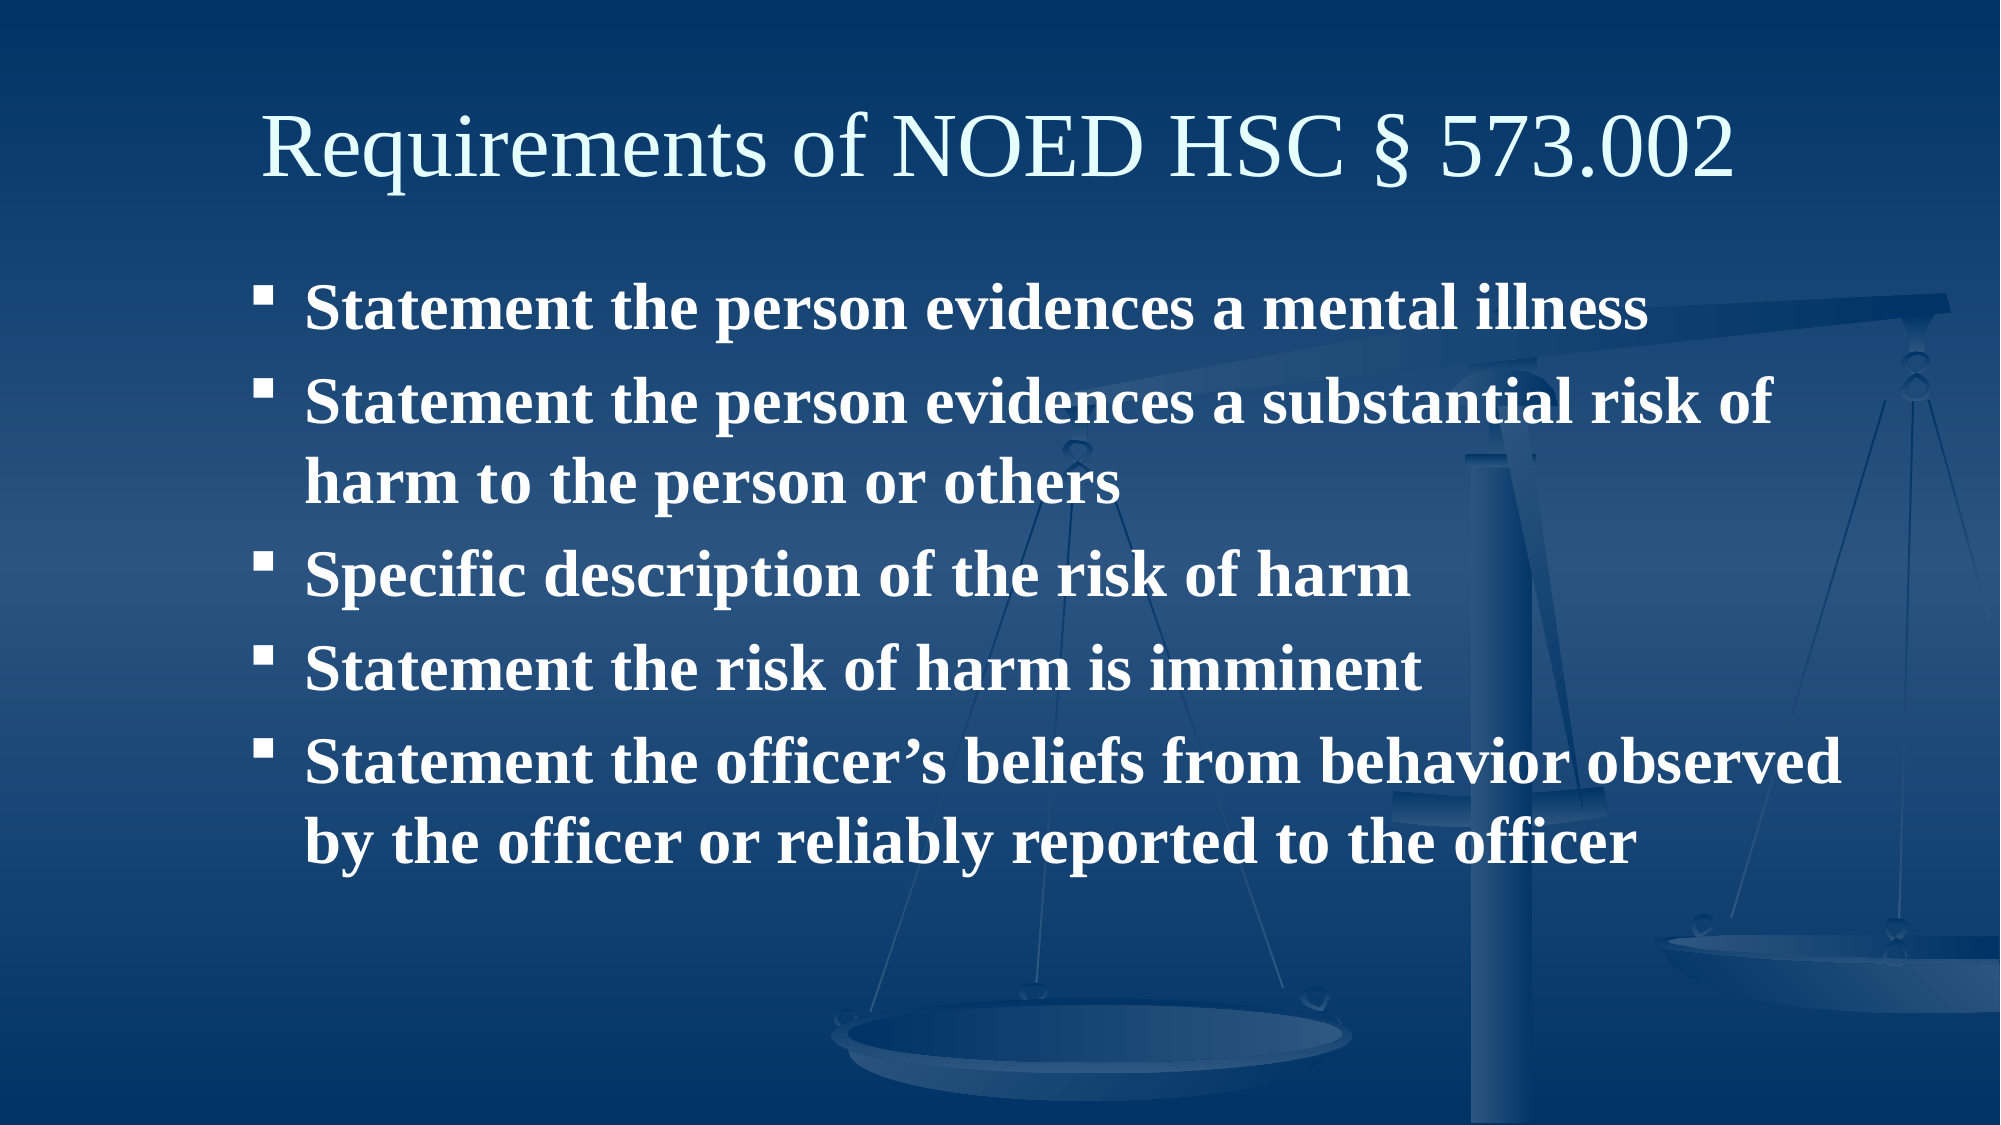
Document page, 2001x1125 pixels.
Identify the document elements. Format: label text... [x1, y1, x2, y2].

list Statement the person evidences a mental illness Statement the person evidences a substantial risk of harm to the person or others Specific description of the risk of harm Statement the risk of harm is imminent Statement the officer’s beliefs from behavior observed by the officer or reliably reported to the officer [233, 255, 1884, 1000]
title Requirements of NOED HSC § 573.002 [99, 45, 1900, 234]
